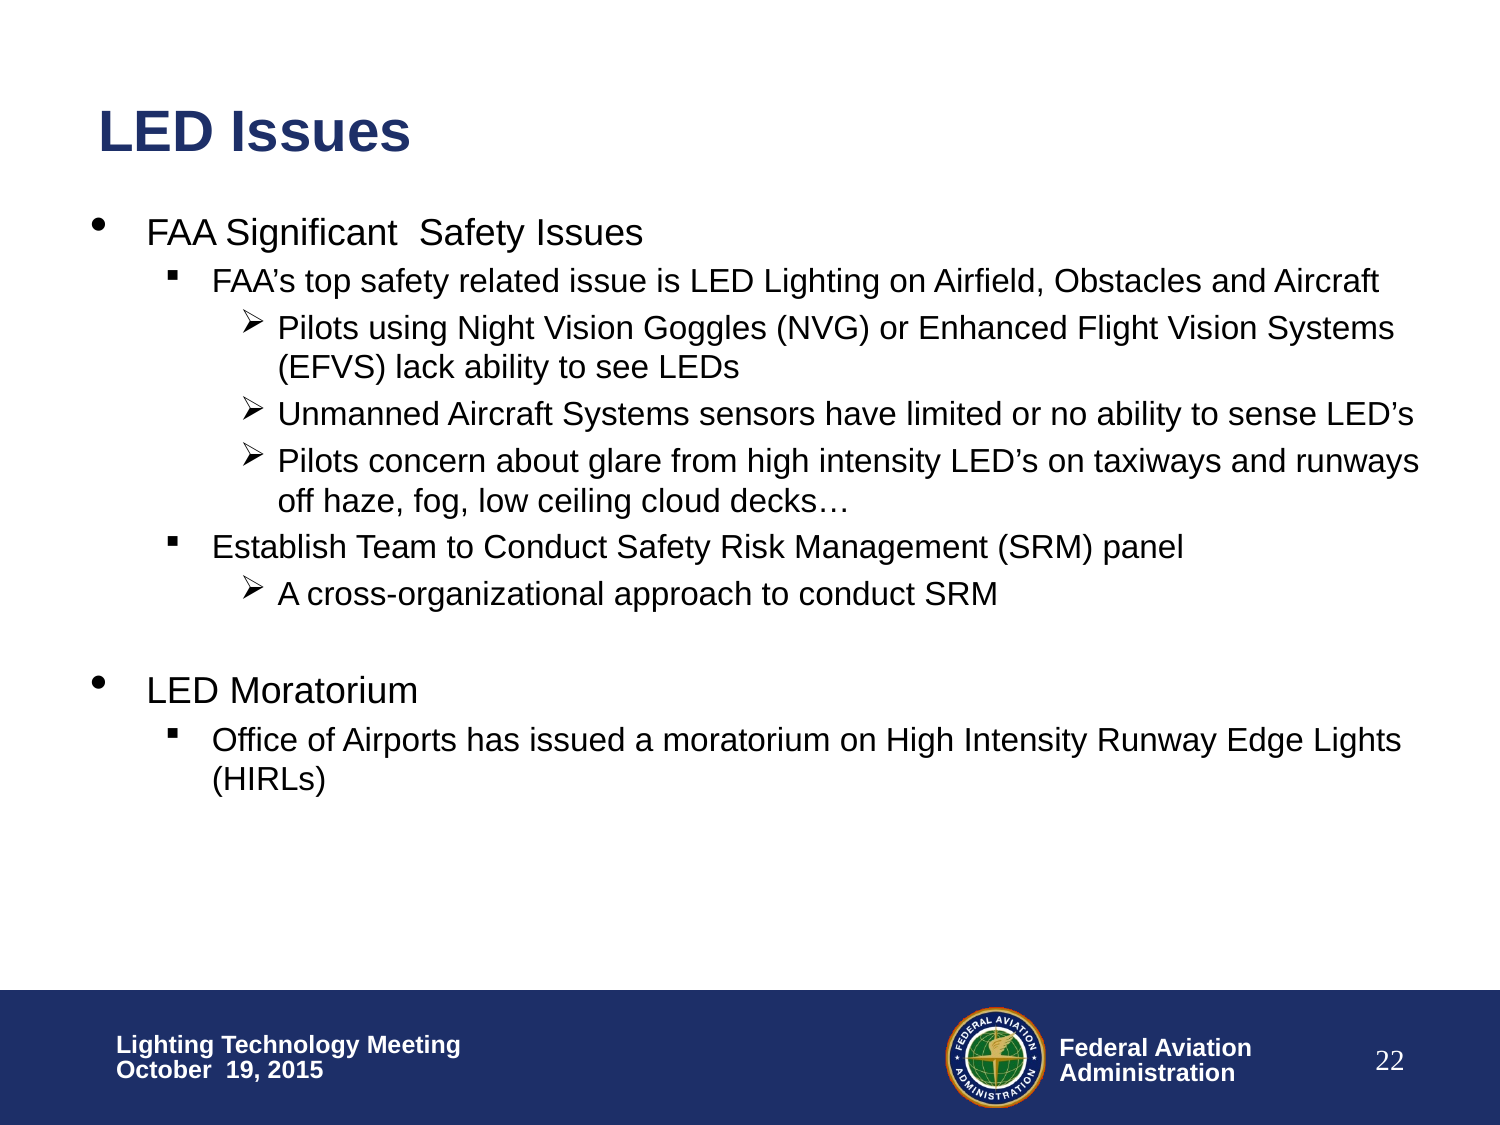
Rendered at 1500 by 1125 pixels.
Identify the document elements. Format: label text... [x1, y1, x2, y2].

title LED Issues [83, 77, 1406, 179]
list FAA Significant Safety Issues FAA’s top safety related issue is LED Lighting on Airfield, Obstacles and Aircraft Pilots using Night Vision Goggles (NVG) or Enhanced Flight Vision Systems (EFVS) lack ability to see LEDs Unmanned Aircraft Systems sensors have limited or no ability to sense LED’s Pilots concern about glare from high intensity LED’s on taxiways and runways off haze, fog, low ceiling cloud decks… Establish Team to Conduct Safety Risk Management (SRM) panel A cross-organizational approach to conduct SRM LED Moratorium Office of Airports has issued a moratorium on High Intensity Runway Edge Lights (HIRLs) [74, 199, 1476, 988]
picture [945, 1006, 1046, 1108]
